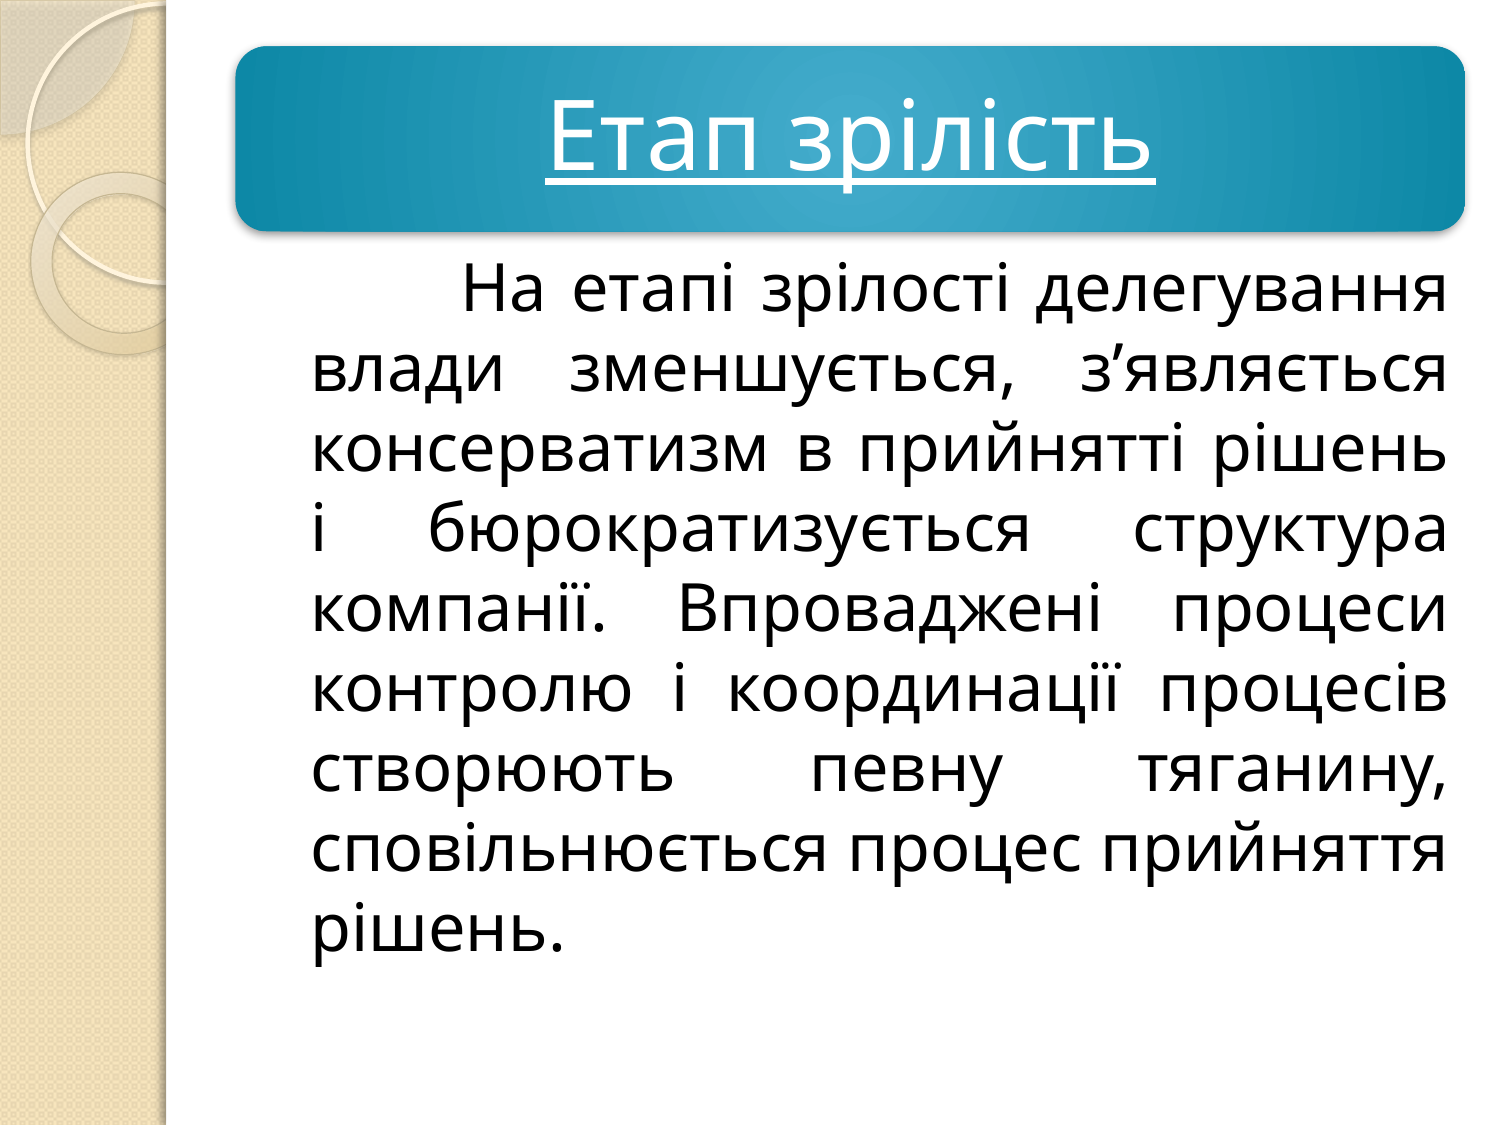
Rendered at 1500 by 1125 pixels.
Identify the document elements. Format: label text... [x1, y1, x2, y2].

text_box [235, 44, 1466, 233]
list На етапі зрілості делегування влади зменшується, з’являється консерватизм в прийнятті рішень і бюрократизується структура компанії. Впроваджені процеси контролю і координації процесів створюють певну тяганину, сповільнюється процес прийняття рішень. [235, 241, 1466, 1025]
